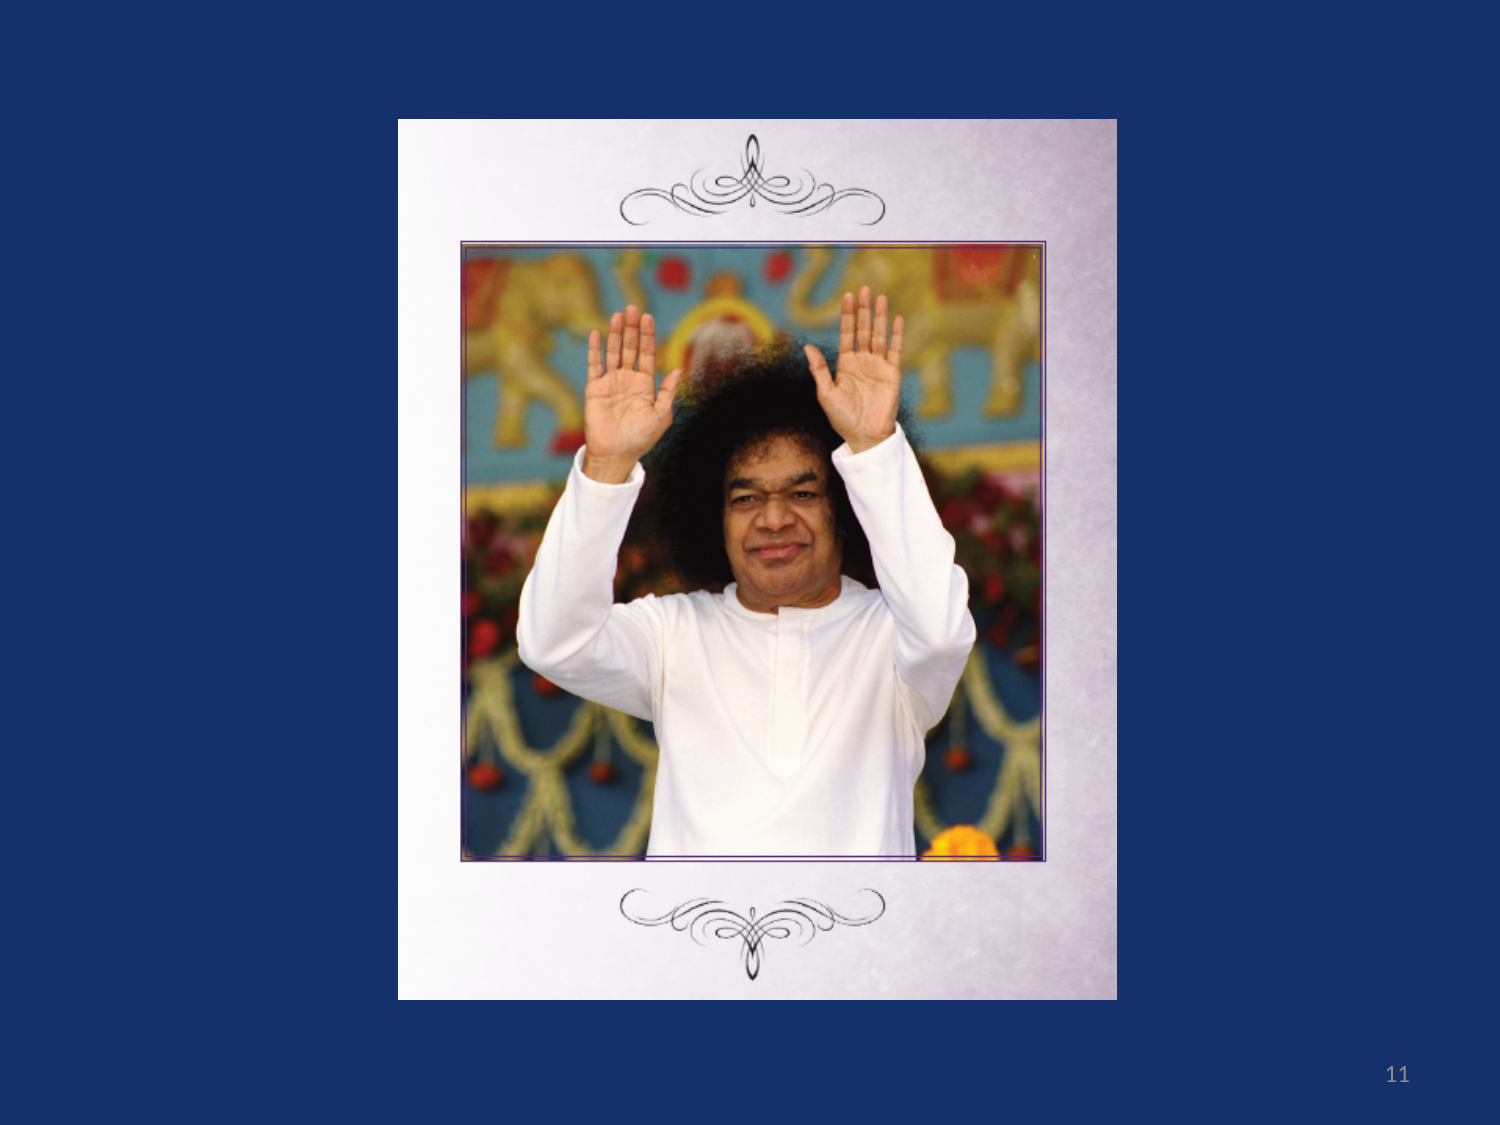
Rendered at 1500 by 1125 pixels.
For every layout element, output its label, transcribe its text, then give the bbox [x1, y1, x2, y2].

picture [398, 119, 1117, 1000]
slide_number 11 [1074, 1042, 1425, 1103]
